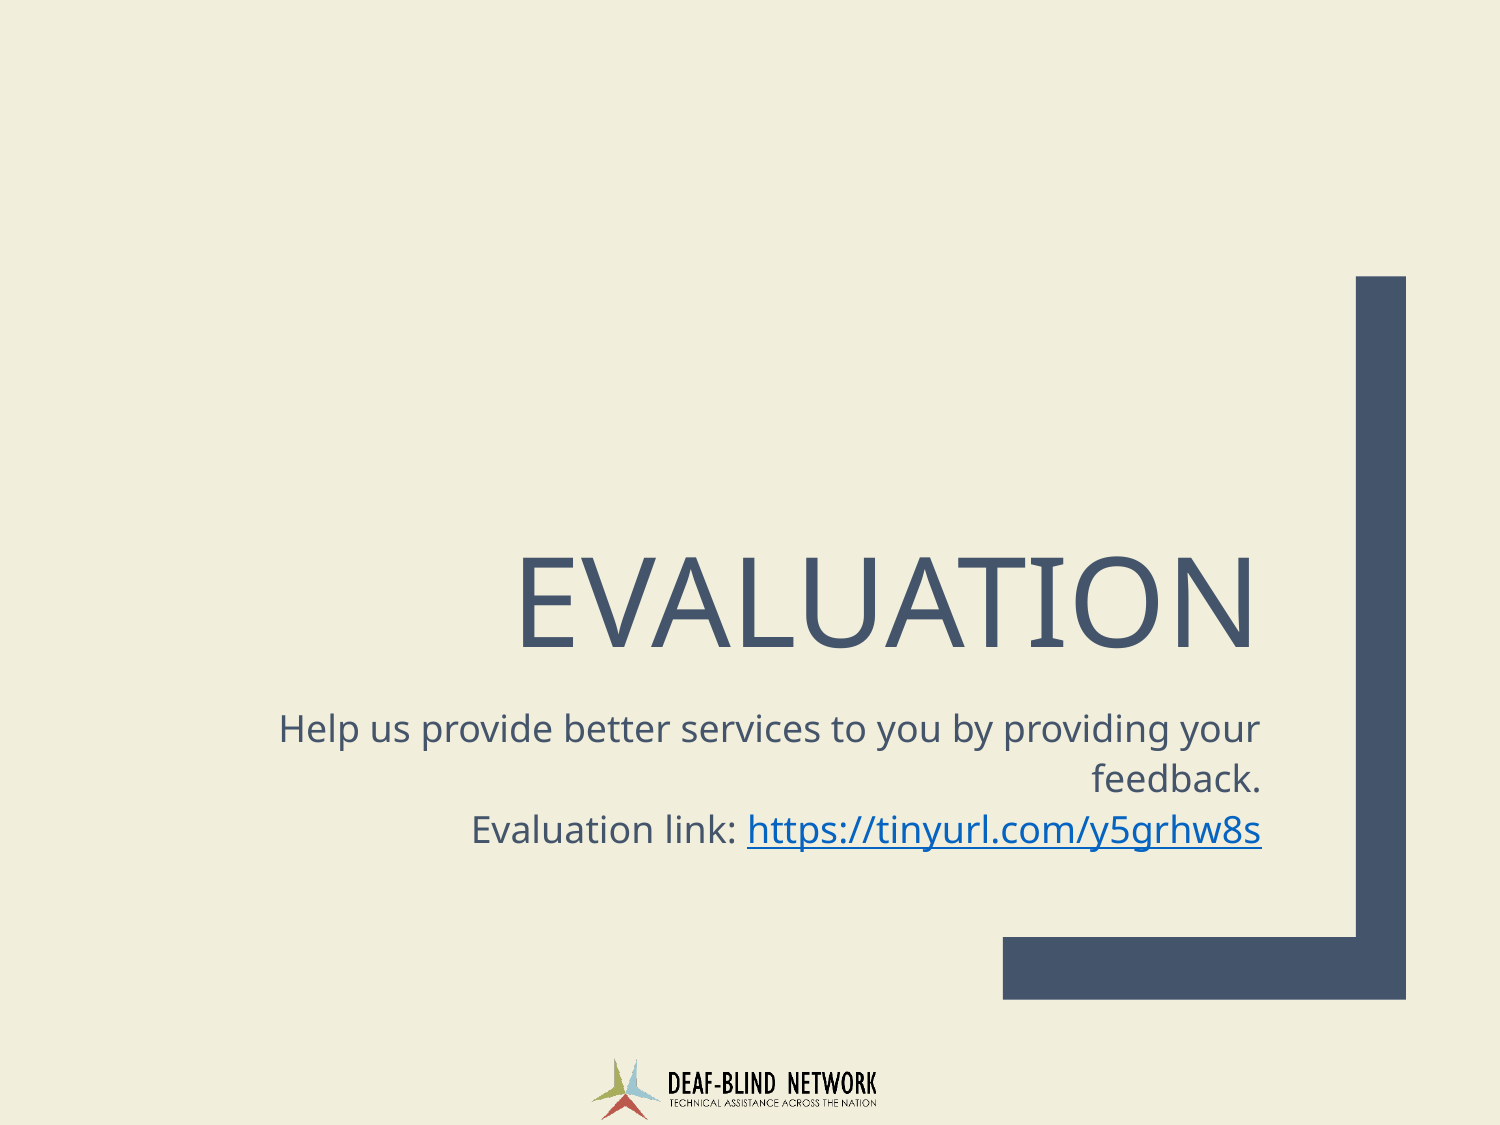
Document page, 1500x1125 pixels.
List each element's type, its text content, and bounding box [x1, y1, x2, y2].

list Help us provide better services to you by providing your feedback. Evaluation link: https://tinyurl.com/y5grhw8s [94, 691, 1277, 880]
picture [591, 1058, 876, 1120]
title Evaluation [94, 213, 1277, 682]
